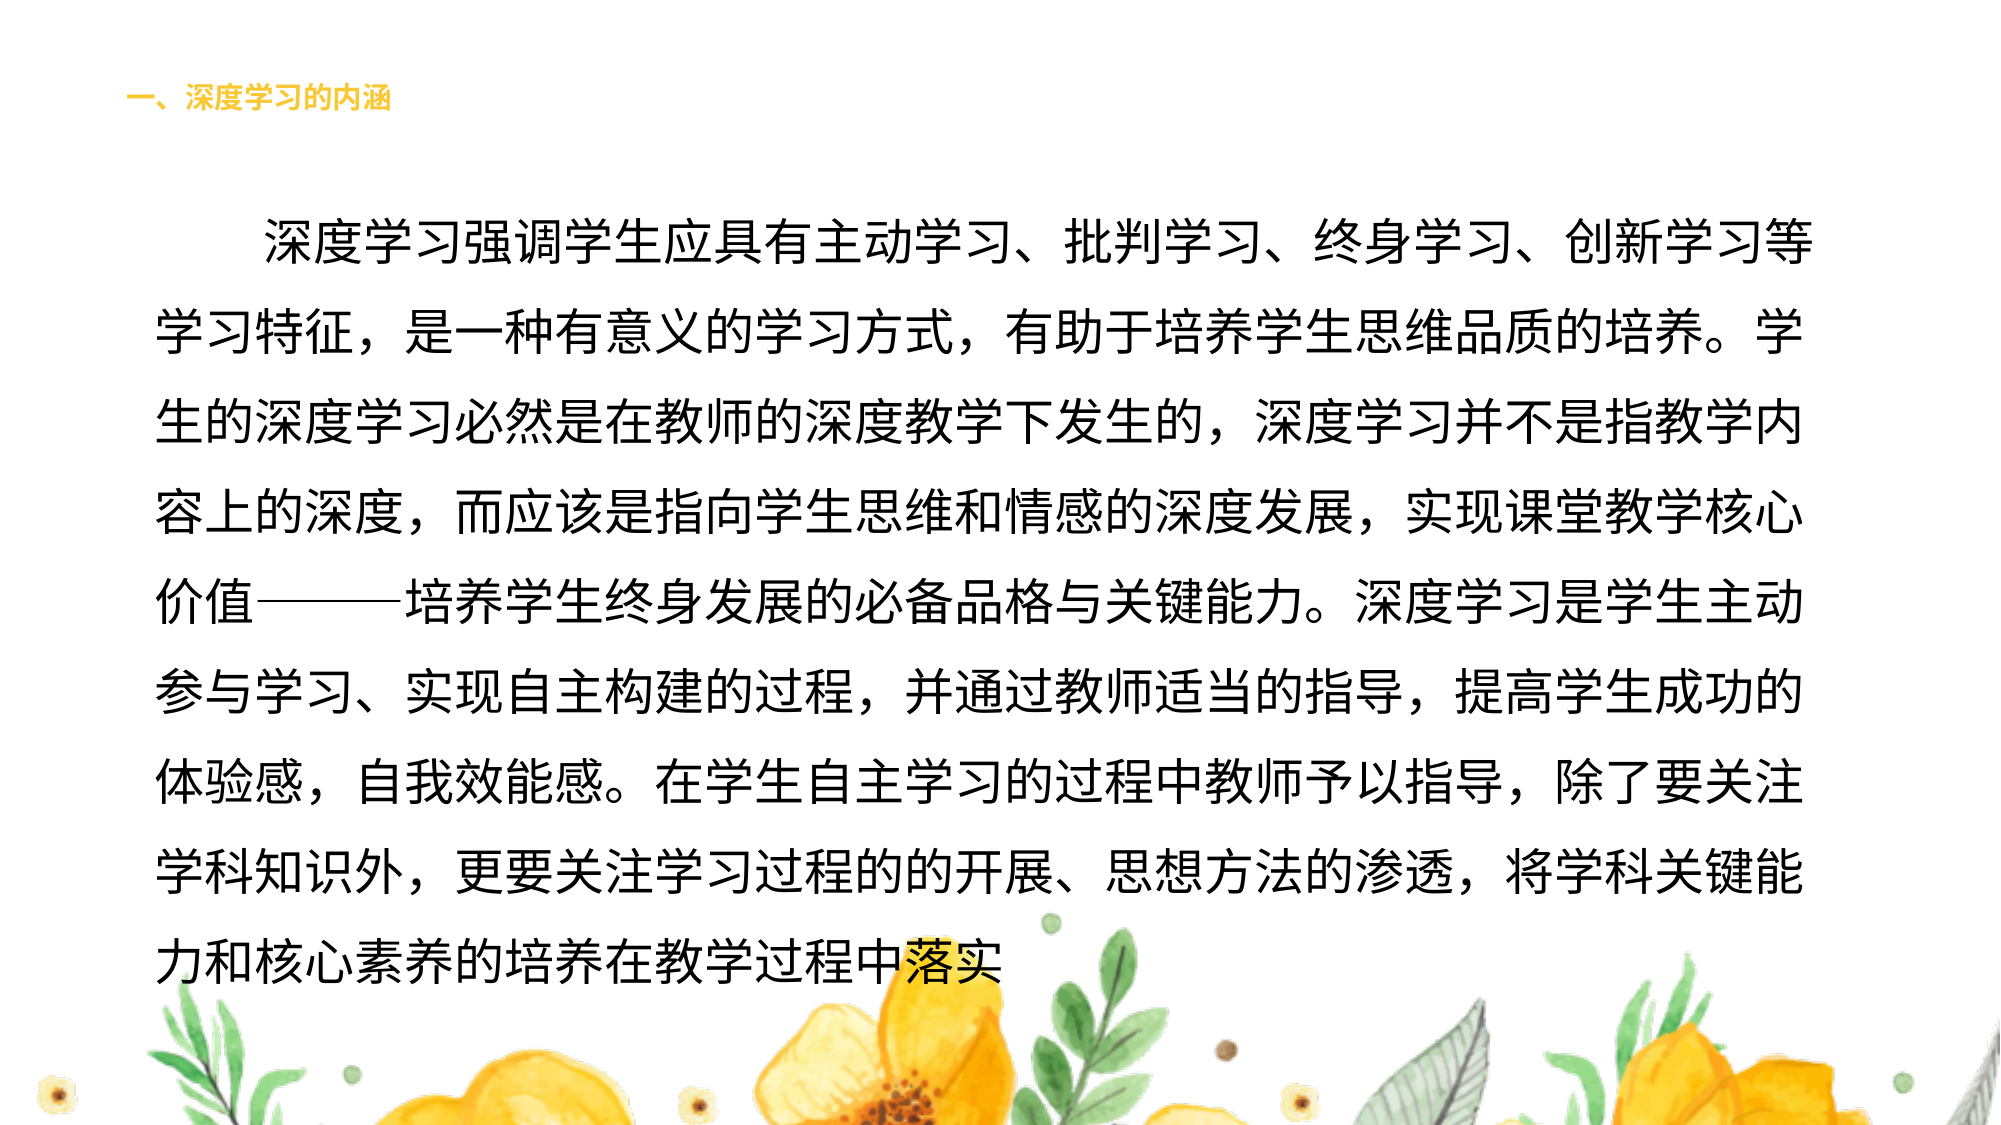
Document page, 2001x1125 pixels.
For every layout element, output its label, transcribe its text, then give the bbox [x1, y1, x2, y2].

list 深度学习强调学生应具有主动学习、批判学习、终身学习、创新学习等学习特征，是一种有意义的学习方式，有助于培养学生思维品质的培养。学生的深度学习必然是在教师的深度教学下发生的，深度学习并不是指教学内容上的深度，而应该是指向学生思维和情感的深度发展，实现课堂教学核心价值———培养学生终身发展的必备品格与关键能力。深度学习是学生主动参与学习、实现自主构建的过程，并通过教师适当的指导，提高学生成功的体验感，自我效能感。在学生自主学习的过程中教师予以指导，除了要关注学科知识外，更要关注学习过程的的开展、思想方法的渗透，将学科关键能力和核心素养的培养在教学过程中落实 [137, 180, 1863, 895]
picture [8, 860, 2000, 1125]
title 一、深度学习的内涵 [109, 72, 1891, 146]
